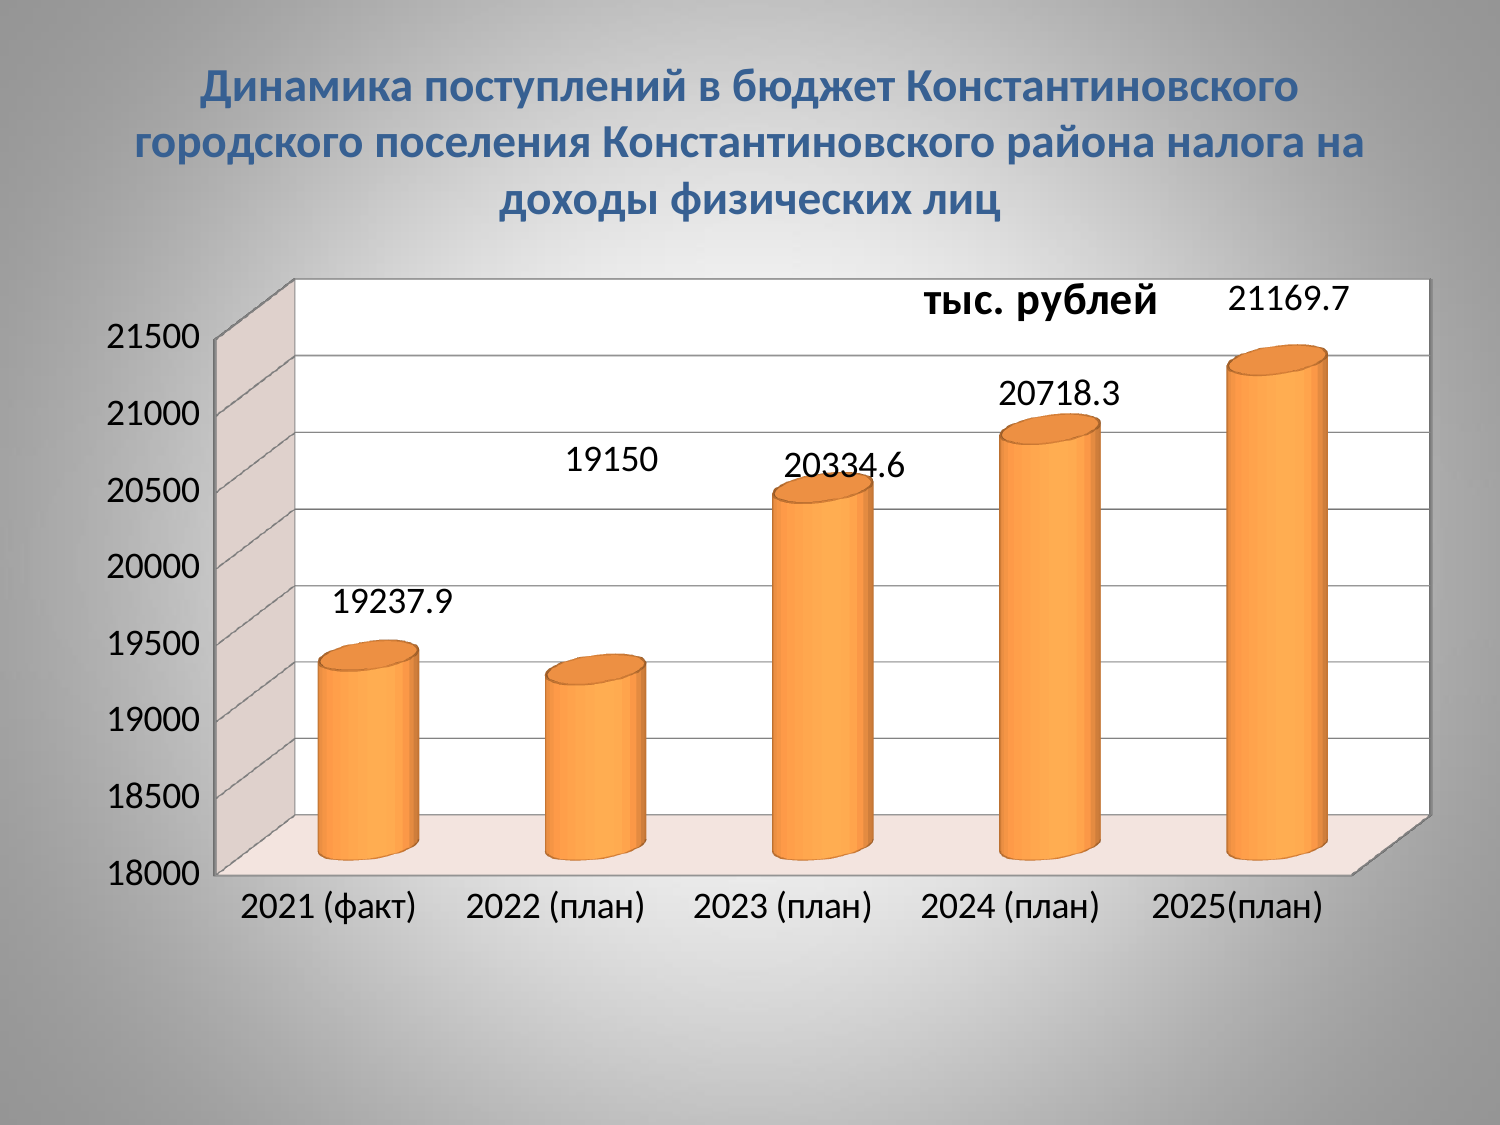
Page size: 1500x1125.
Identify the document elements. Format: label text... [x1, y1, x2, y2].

chart [52, 255, 1442, 1019]
picture [0, 0, 1500, 1125]
title Динамика поступлений в бюджет Константиновского городского поселения Константиновского района налога на доходы физических лиц [74, 44, 1426, 233]
